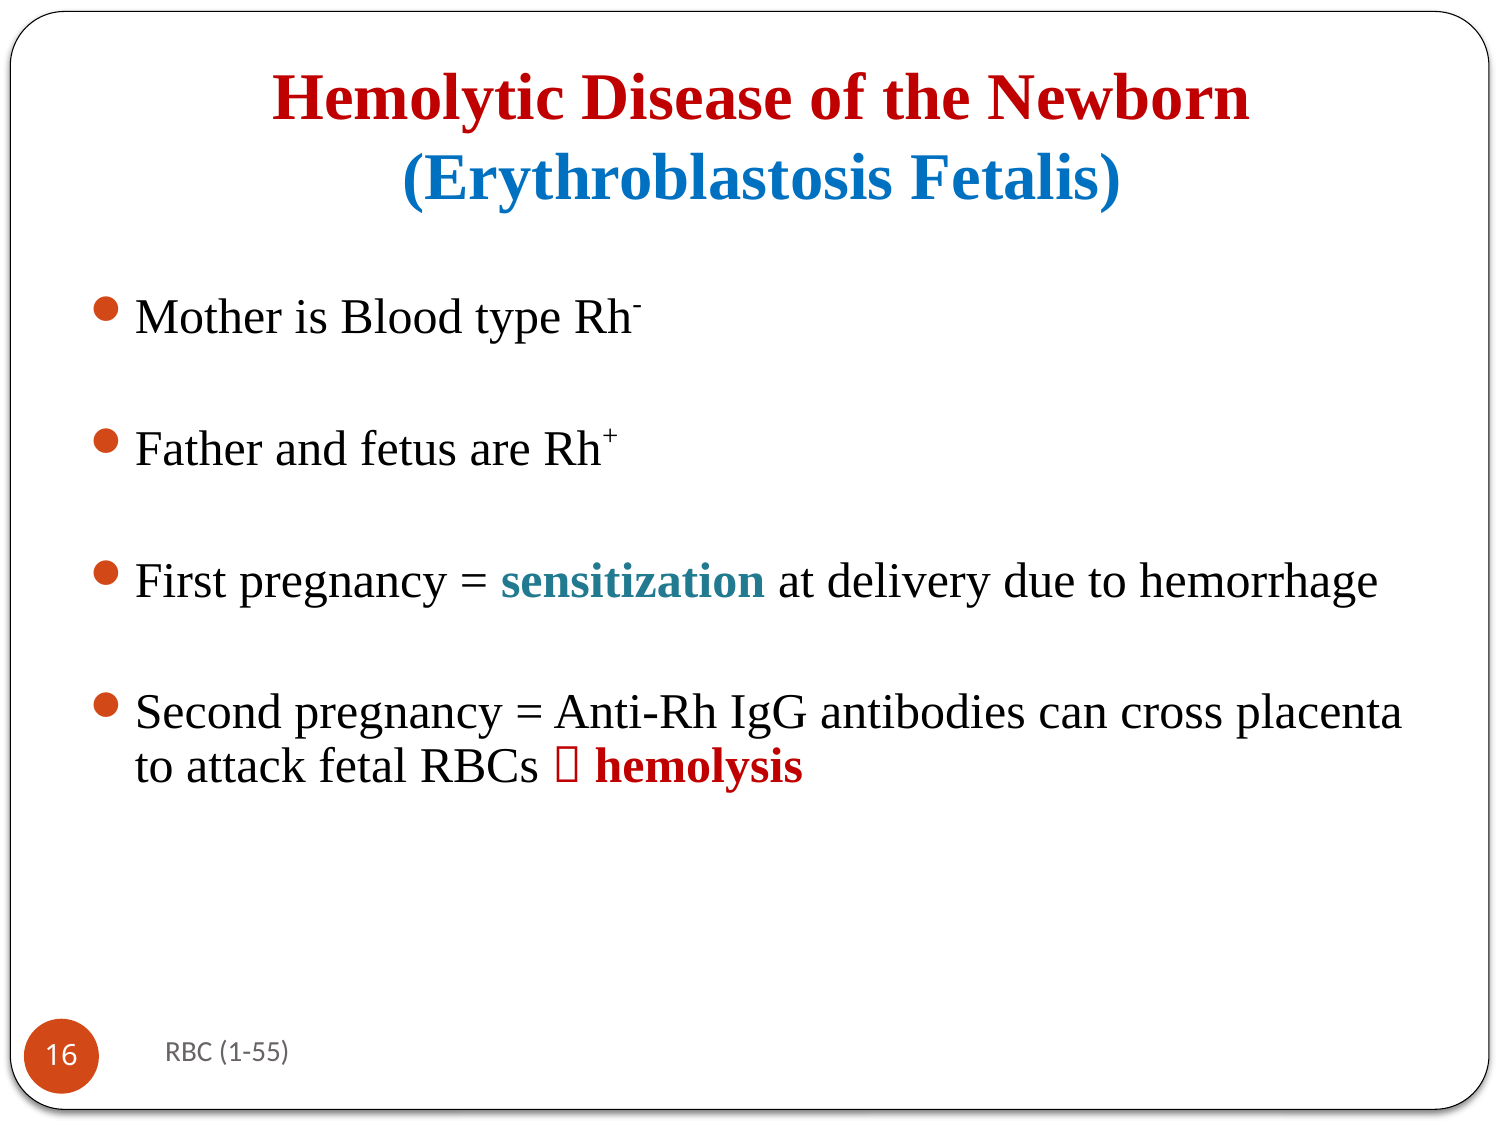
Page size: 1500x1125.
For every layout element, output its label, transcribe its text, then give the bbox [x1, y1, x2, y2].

title Hemolytic Disease of the Newborn (Erythroblastosis Fetalis) [87, 24, 1438, 220]
list Mother is Blood type Rh- Father and fetus are Rh+ First pregnancy = sensitization at delivery due to hemorrhage Second pregnancy = Anti-Rh IgG antibodies can cross placenta to attack fetal RBCs  hemolysis [75, 282, 1425, 938]
slide_number 16 [23, 1018, 99, 1094]
footer RBC (1-55) [150, 1012, 800, 1088]
